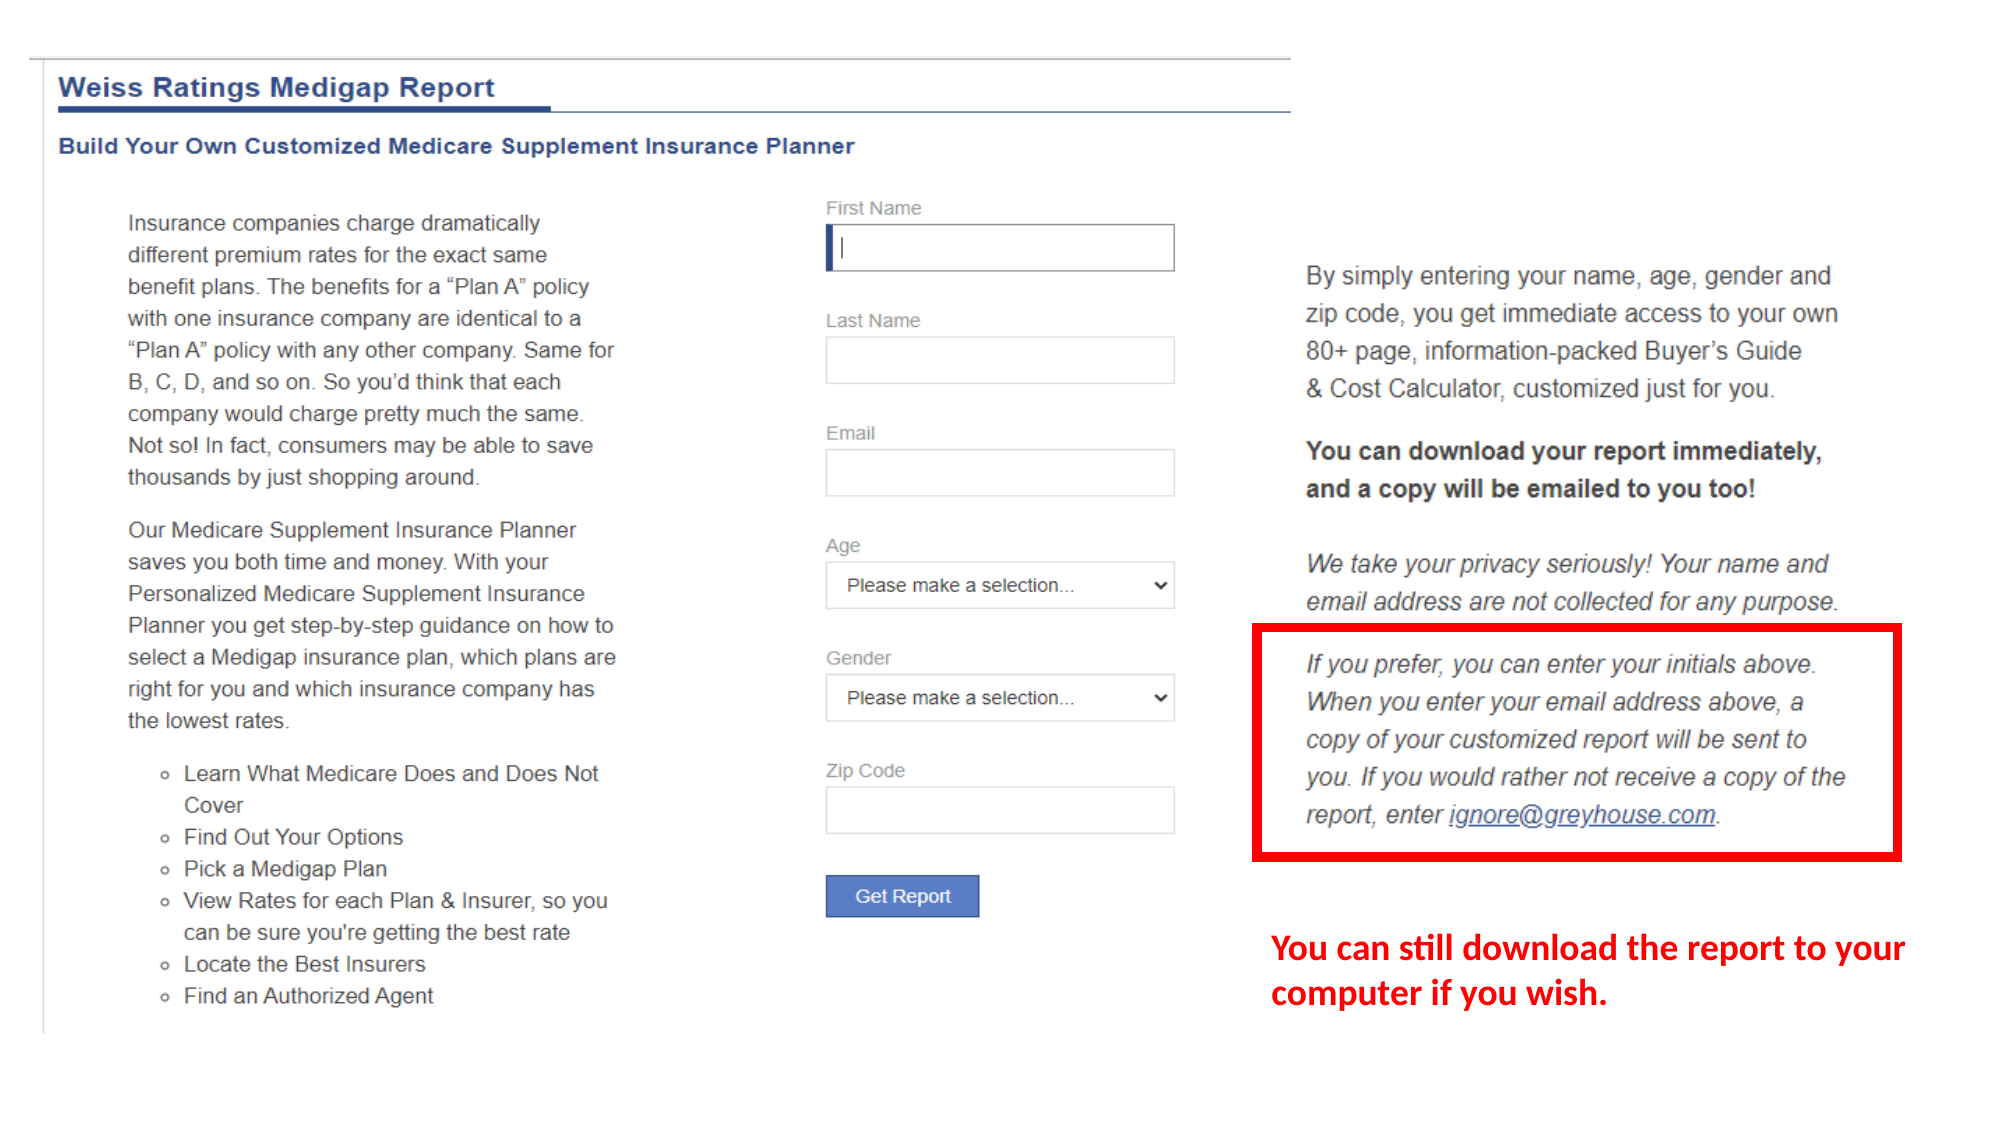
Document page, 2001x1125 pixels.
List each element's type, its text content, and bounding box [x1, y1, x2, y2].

picture [29, 56, 1922, 1034]
text_box You can still download the report to your computer if you wish. [1291, 915, 1922, 1021]
